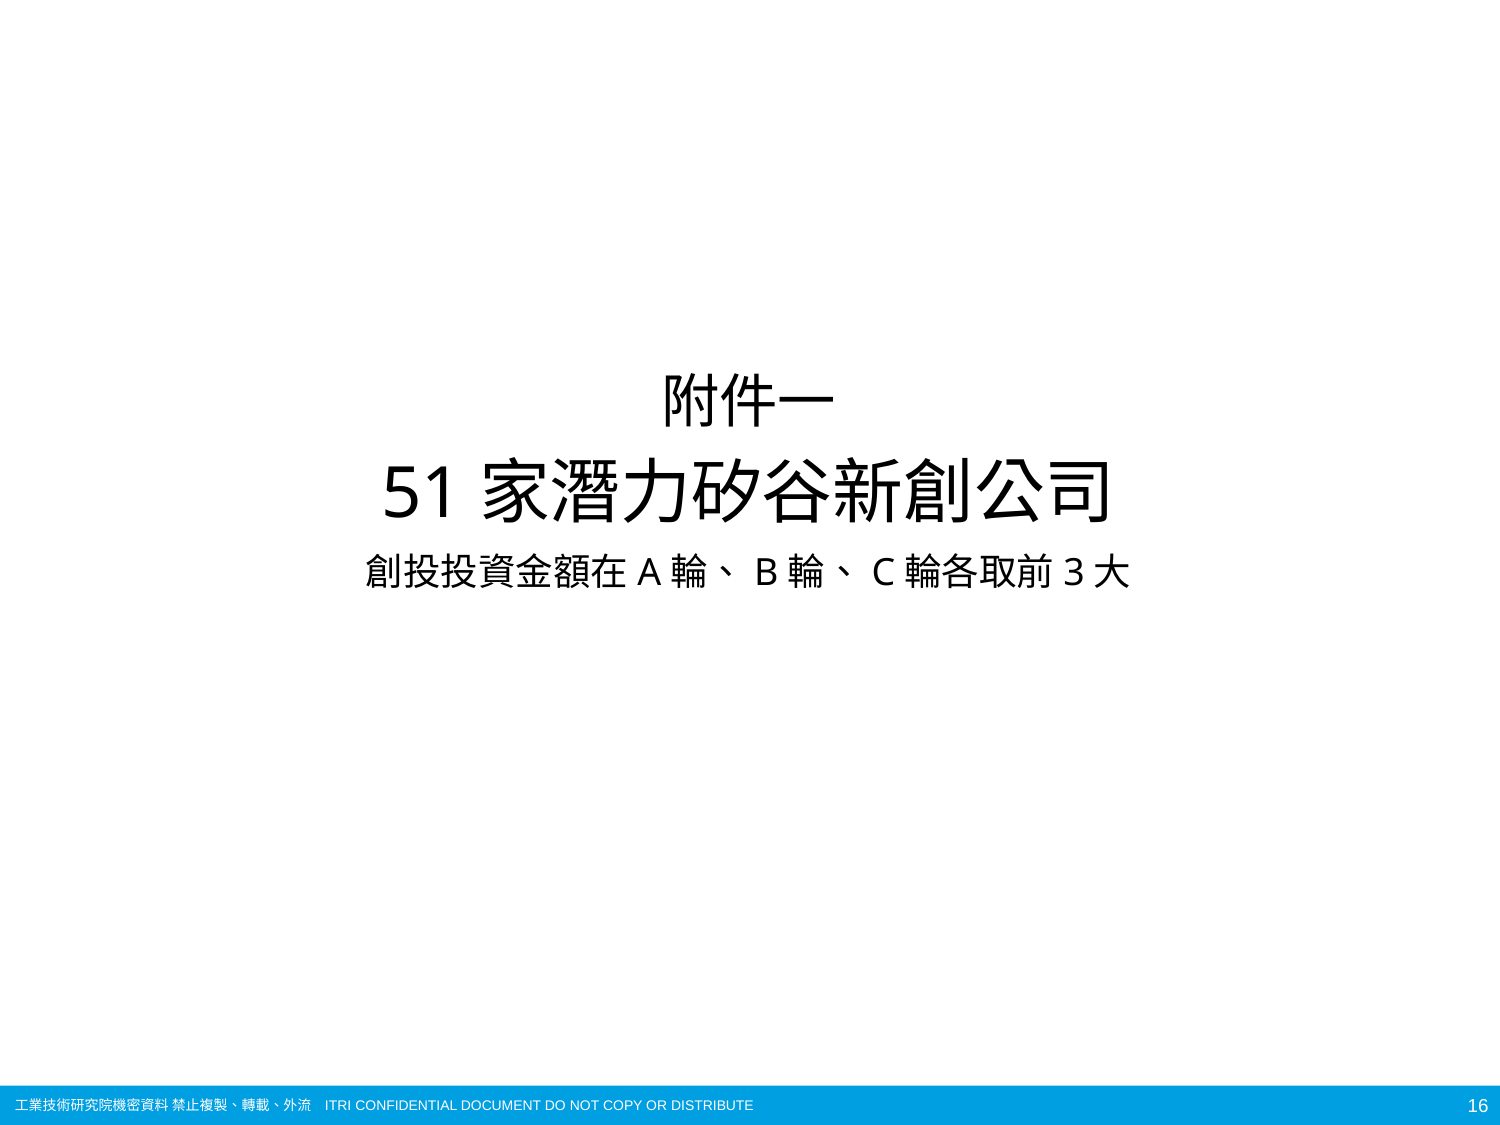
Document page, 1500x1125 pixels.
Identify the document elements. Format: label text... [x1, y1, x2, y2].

list 附件一 51家潛力矽谷新創公司 創投投資金額在A輪、B輪、C輪各取前3大 [42, 106, 1455, 1037]
